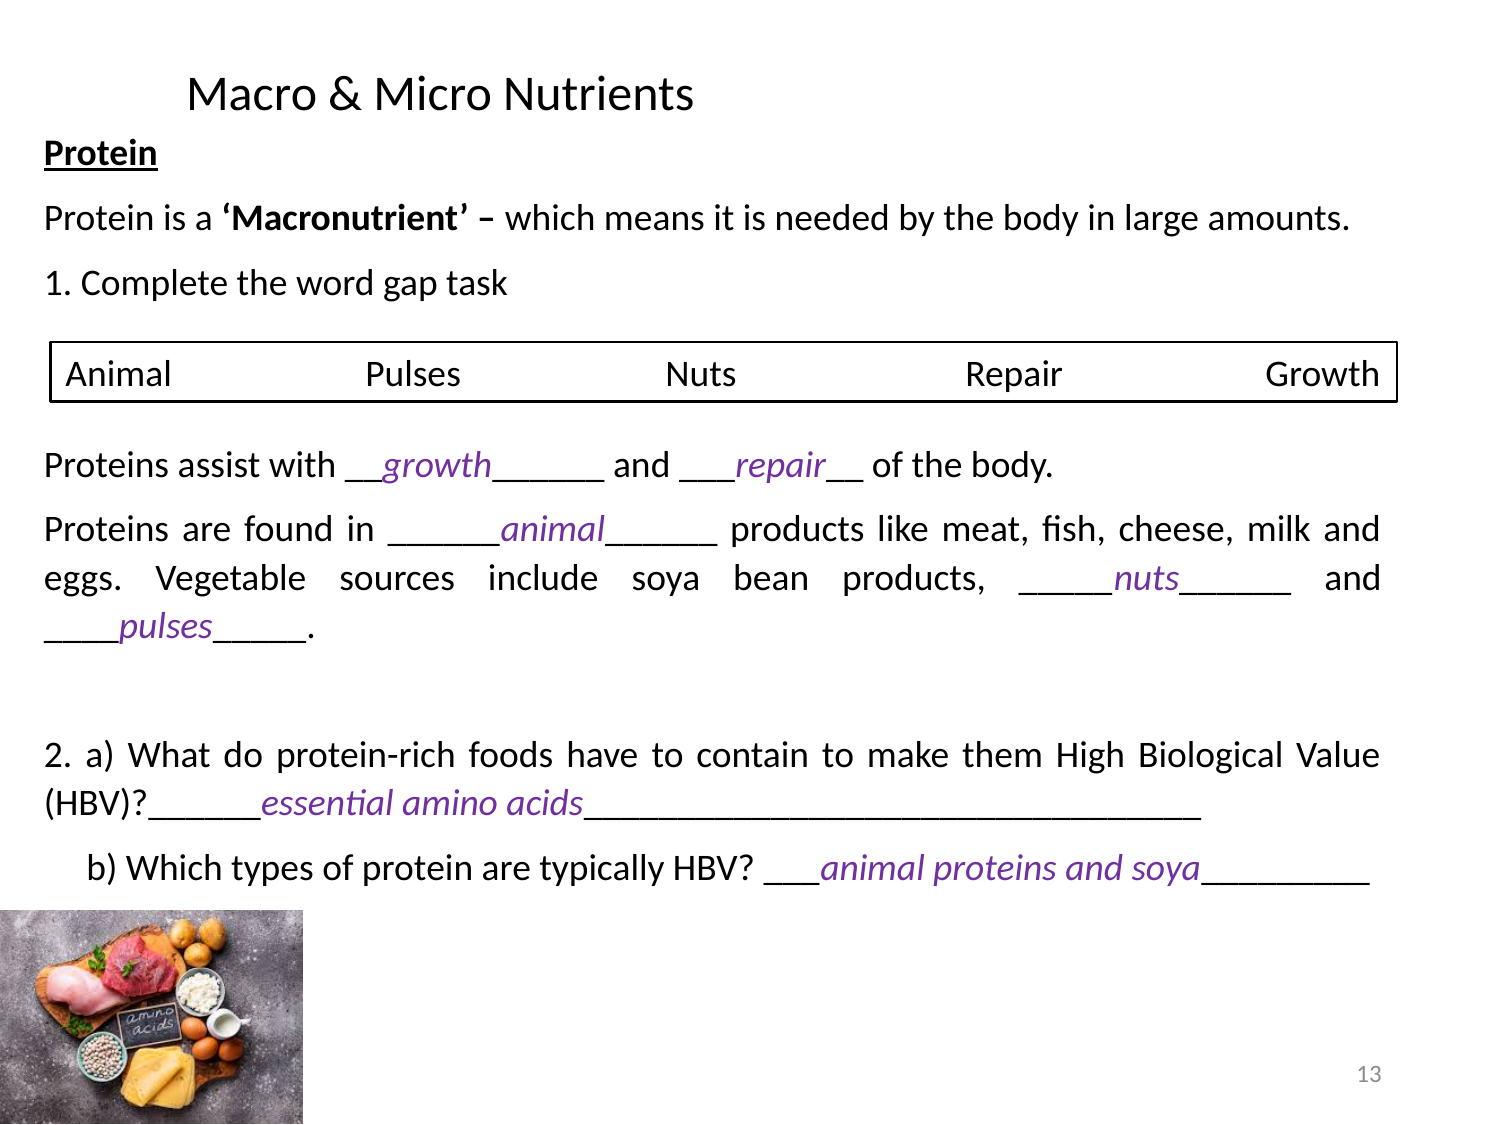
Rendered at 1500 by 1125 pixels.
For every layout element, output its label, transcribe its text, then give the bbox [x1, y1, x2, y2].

text_box Animal Pulses Nuts Repair Growth [50, 341, 1397, 402]
text_box Protein Protein is a ‘Macronutrient’ – which means it is needed by the body in large amounts. 1. Complete the word gap task [29, 117, 1397, 375]
picture [0, 910, 303, 1124]
text_box Proteins assist with __growth______ and ___repair__ of the body. Proteins are found in ______animal______ products like meat, fish, cheese, milk and eggs. Vegetable sources include soya bean products, _____nuts______ and ____pulses_____. 2. a) What do protein-rich foods have to contain to make them High Biological Value (HBV)?______essential amino acids_________________________________ b) Which types of protein are typically HBV? ___animal proteins and soya_________ [29, 429, 1397, 961]
slide_number 13 [1059, 1042, 1397, 1103]
text_box Macro & Micro Nutrients [171, 53, 1160, 129]
